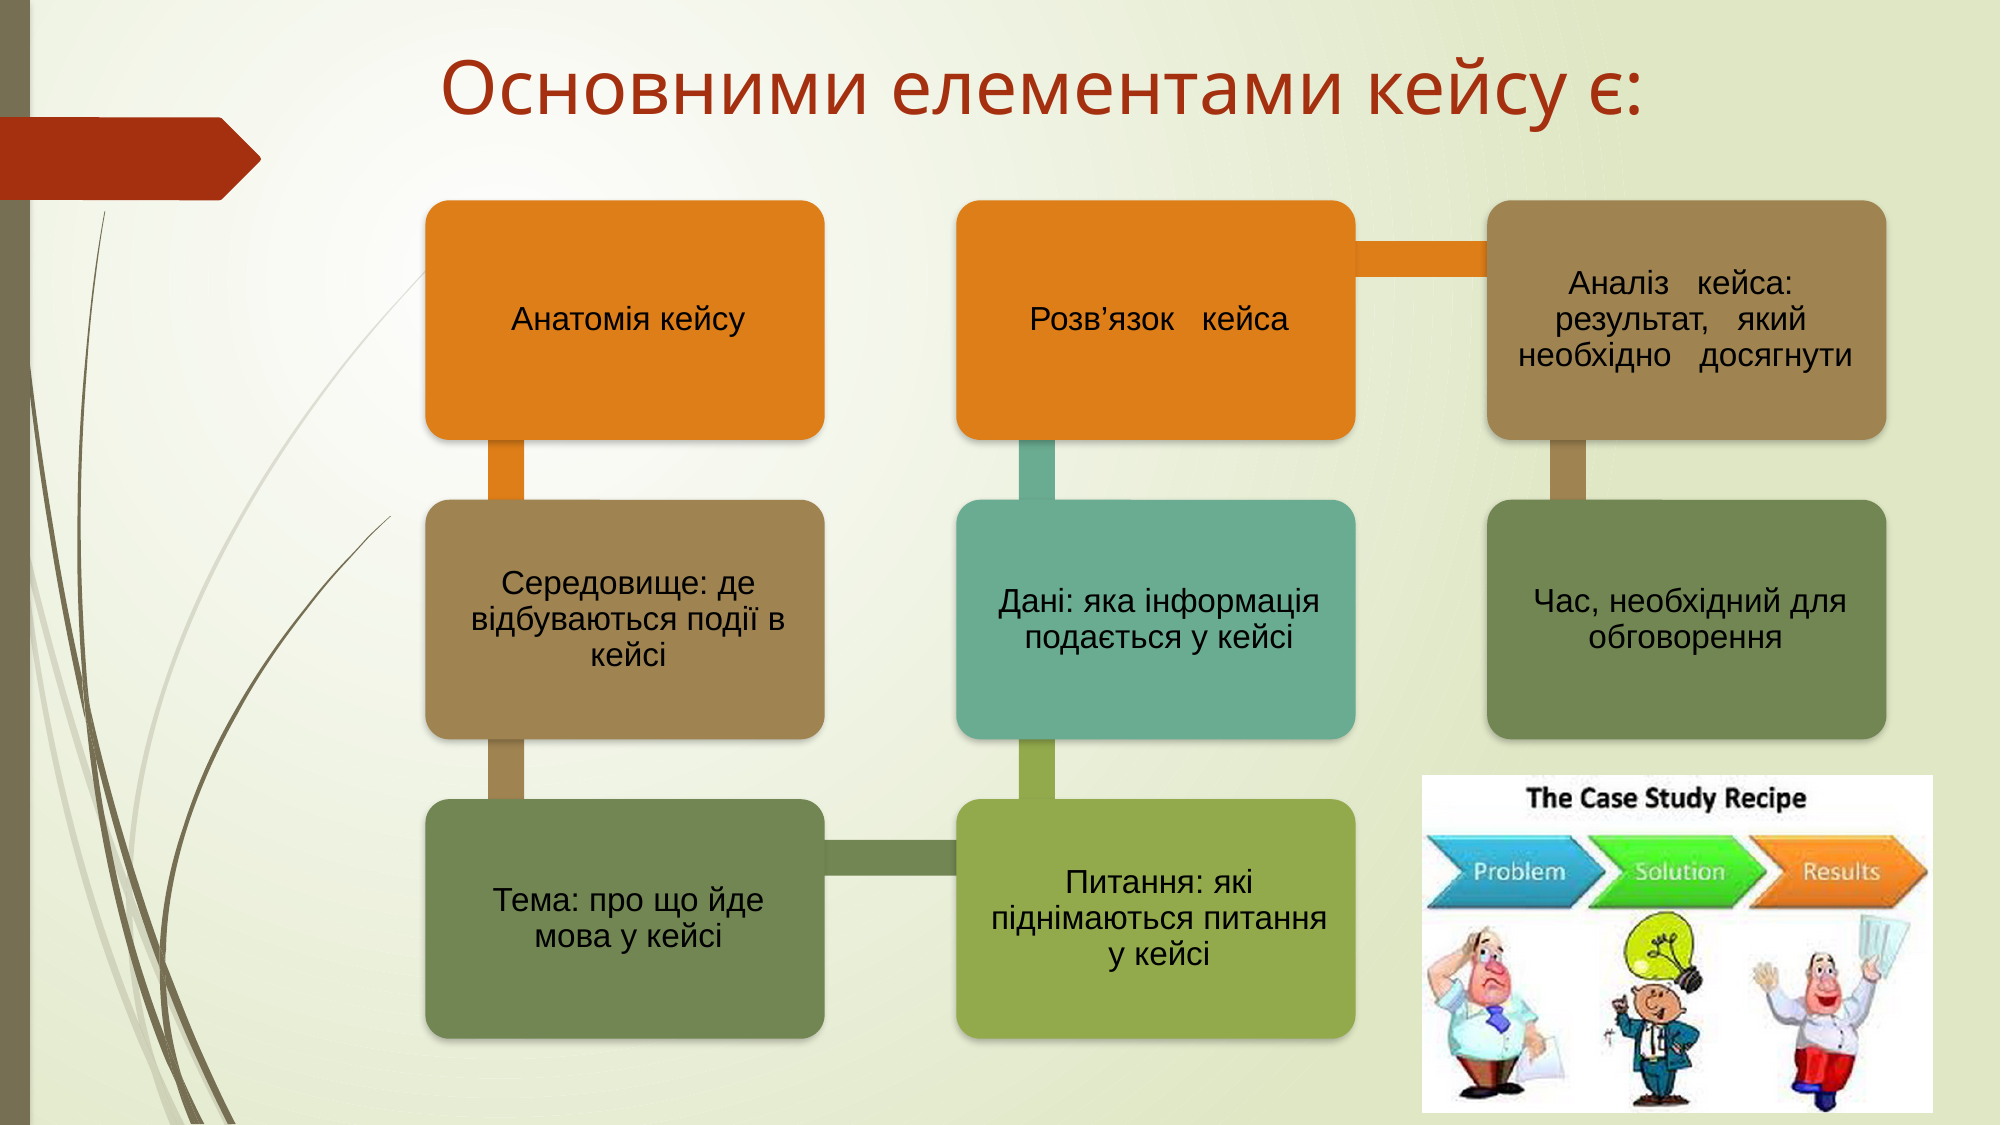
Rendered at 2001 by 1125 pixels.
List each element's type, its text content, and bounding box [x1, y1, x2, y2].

picture [1422, 775, 1933, 1113]
title Основними елементами кейсу є: [424, 32, 1887, 128]
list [424, 128, 1888, 1111]
